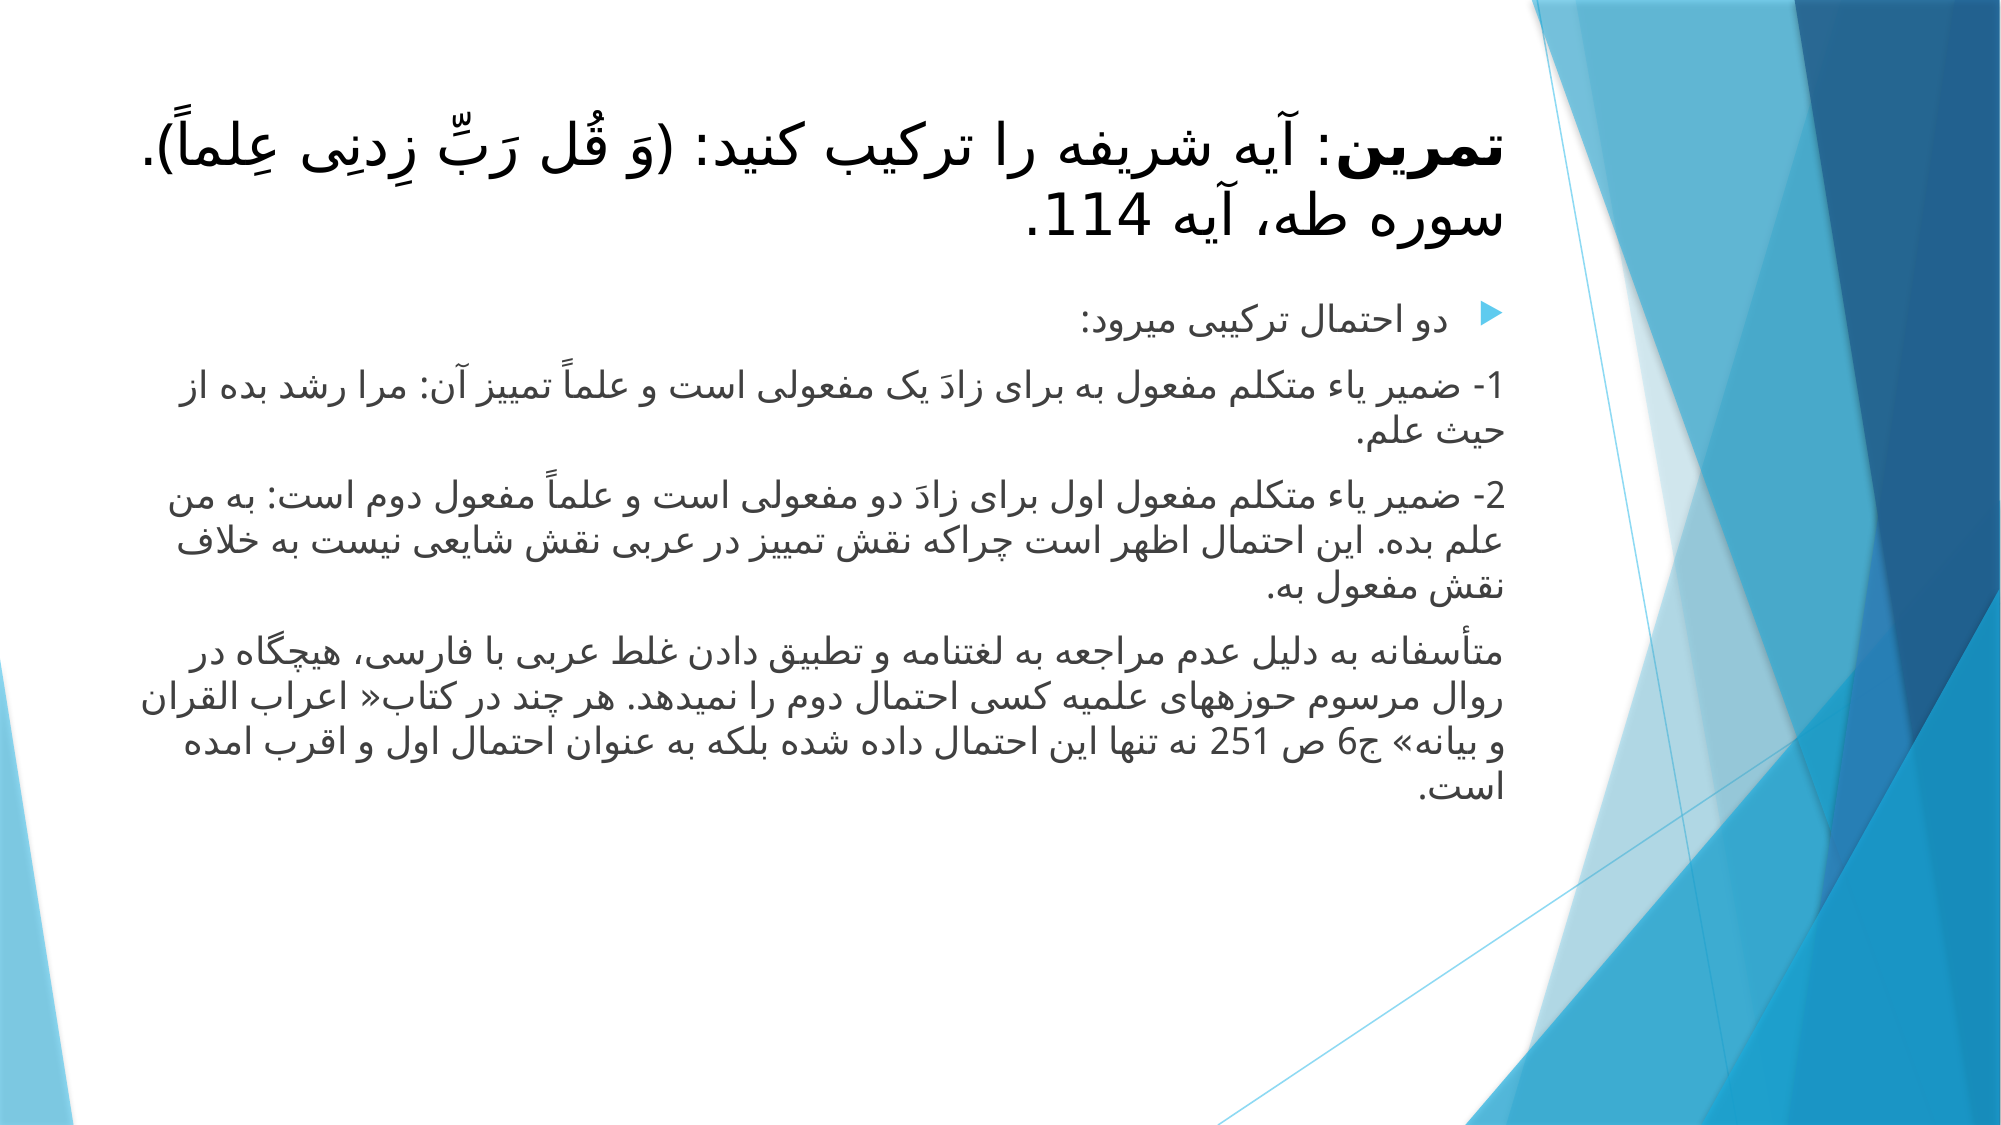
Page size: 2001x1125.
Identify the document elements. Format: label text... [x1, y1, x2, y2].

list دو احتمال ترکیبی می­رود: 1- ضمیر یاء متکلم مفعول به برای زادَ یک مفعولی است و علماً تمییز آن: مرا رشد بده از حیث علم. 2- ضمیر یاء متکلم مفعول اول برای زادَ دو مفعولی است و علماً مفعول دوم است: به من علم بده. این احتمال اظهر است چراکه نقش تمییز در عربی نقش شایعی نیست به خلاف نقش مفعول به. متأسفانه به دلیل عدم مراجعه به لغت­نامه و تطبیق دادن غلط عربی با فارسی، هیچگاه در روال مرسوم حوزه­های علمیه کسی احتمال دوم را نمی­دهد. هر چند در کتاب« اعراب القران و بیانه» ج6 ص 251 نه تنها این احتمال داده شده بلکه به عنوان احتمال اول و اقرب امده است. [111, 287, 1522, 991]
title تمرین: آیه شریفه را ترکیب کنید: ﴿وَ قُل رَبِّ زِدنِی عِلماً﴾. سوره طه، آیه 114. [111, 99, 1522, 220]
